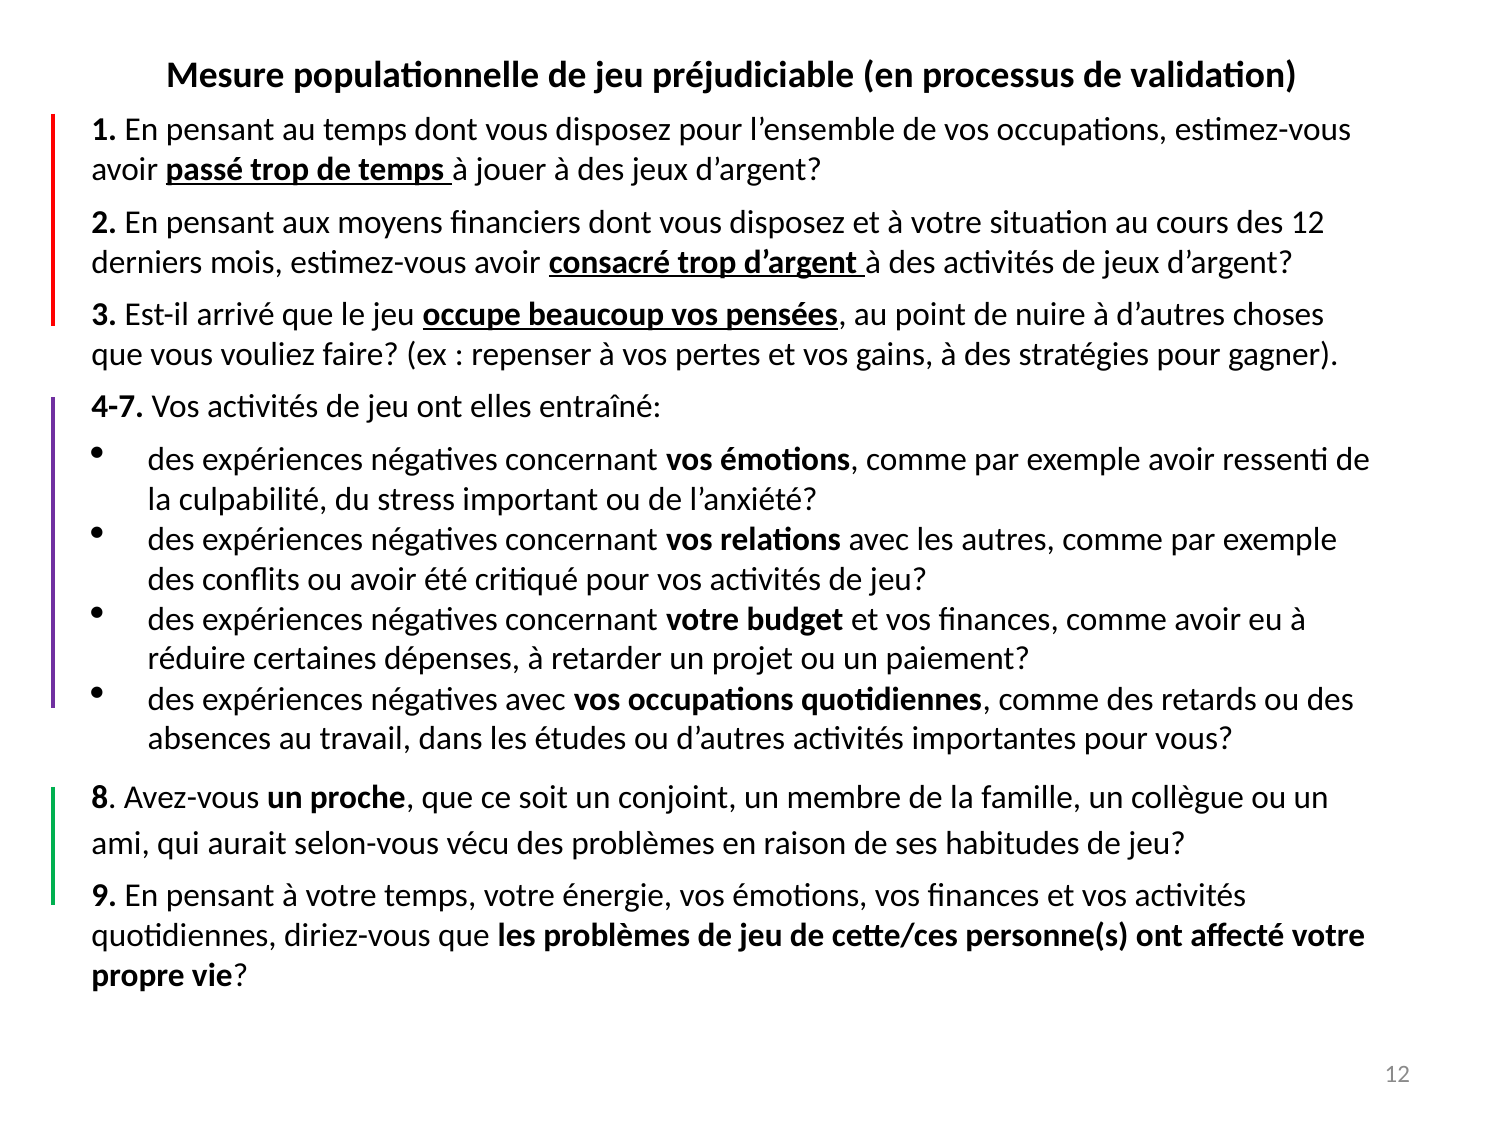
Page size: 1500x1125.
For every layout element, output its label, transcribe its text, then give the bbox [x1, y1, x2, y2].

text_box Mesure populationnelle de jeu préjudiciable (en processus de validation) 1. En pensant au temps dont vous disposez pour l’ensemble de vos occupations, estimez-vous avoir passé trop de temps à jouer à des jeux d’argent? 2. En pensant aux moyens financiers dont vous disposez et à votre situation au cours des 12 derniers mois, estimez-vous avoir consacré trop d’argent à des activités de jeux d’argent? 3. Est-il arrivé que le jeu occupe beaucoup vos pensées, au point de nuire à d’autres choses que vous vouliez faire? (ex : repenser à vos pertes et vos gains, à des stratégies pour gagner). 4-7. Vos activités de jeu ont elles entraîné: des expériences négatives concernant vos émotions, comme par exemple avoir ressenti de la culpabilité, du stress important ou de l’anxiété? des expériences négatives concernant vos relations avec les autres, comme par exemple des conflits ou avoir été critiqué pour vos activités de jeu? des expériences négatives concernant votre budget et vos finances, comme avoir eu à réduire certaines dépenses, à retarder un projet ou un paiement? des expériences négatives avec vos occupations quotidiennes, comme des retards ou des absences au travail, dans les études ou d’autres activités importantes pour vous? 8. Avez-vous un proche, que ce soit un conjoint, un membre de la famille, un collègue ou un ami, qui aurait selon-vous vécu des problèmes en raison de ses habitudes de jeu? 9. En pensant à votre temps, votre énergie, vos émotions, vos finances et vos activités quotidiennes, diriez-vous que les problèmes de jeu de cette/ces personne(s) ont affecté votre propre vie? [76, 42, 1388, 1001]
slide_number 12 [1074, 1042, 1425, 1103]
